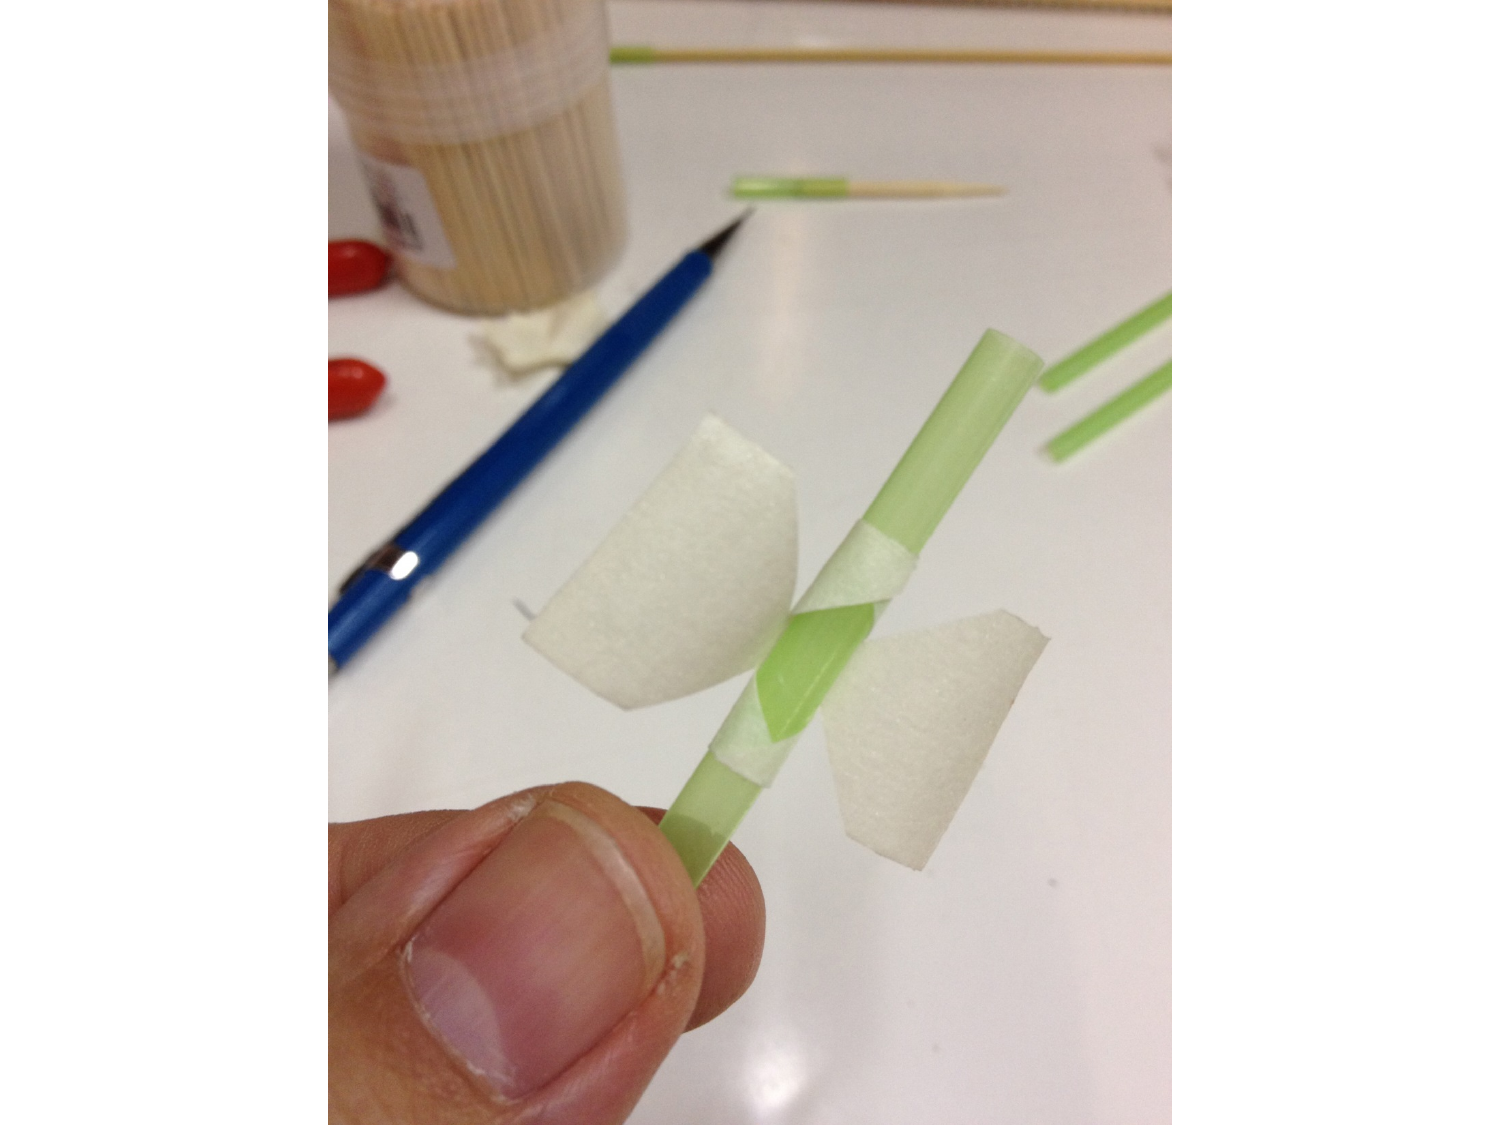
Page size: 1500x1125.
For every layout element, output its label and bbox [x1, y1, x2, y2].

picture [327, 0, 1173, 1125]
